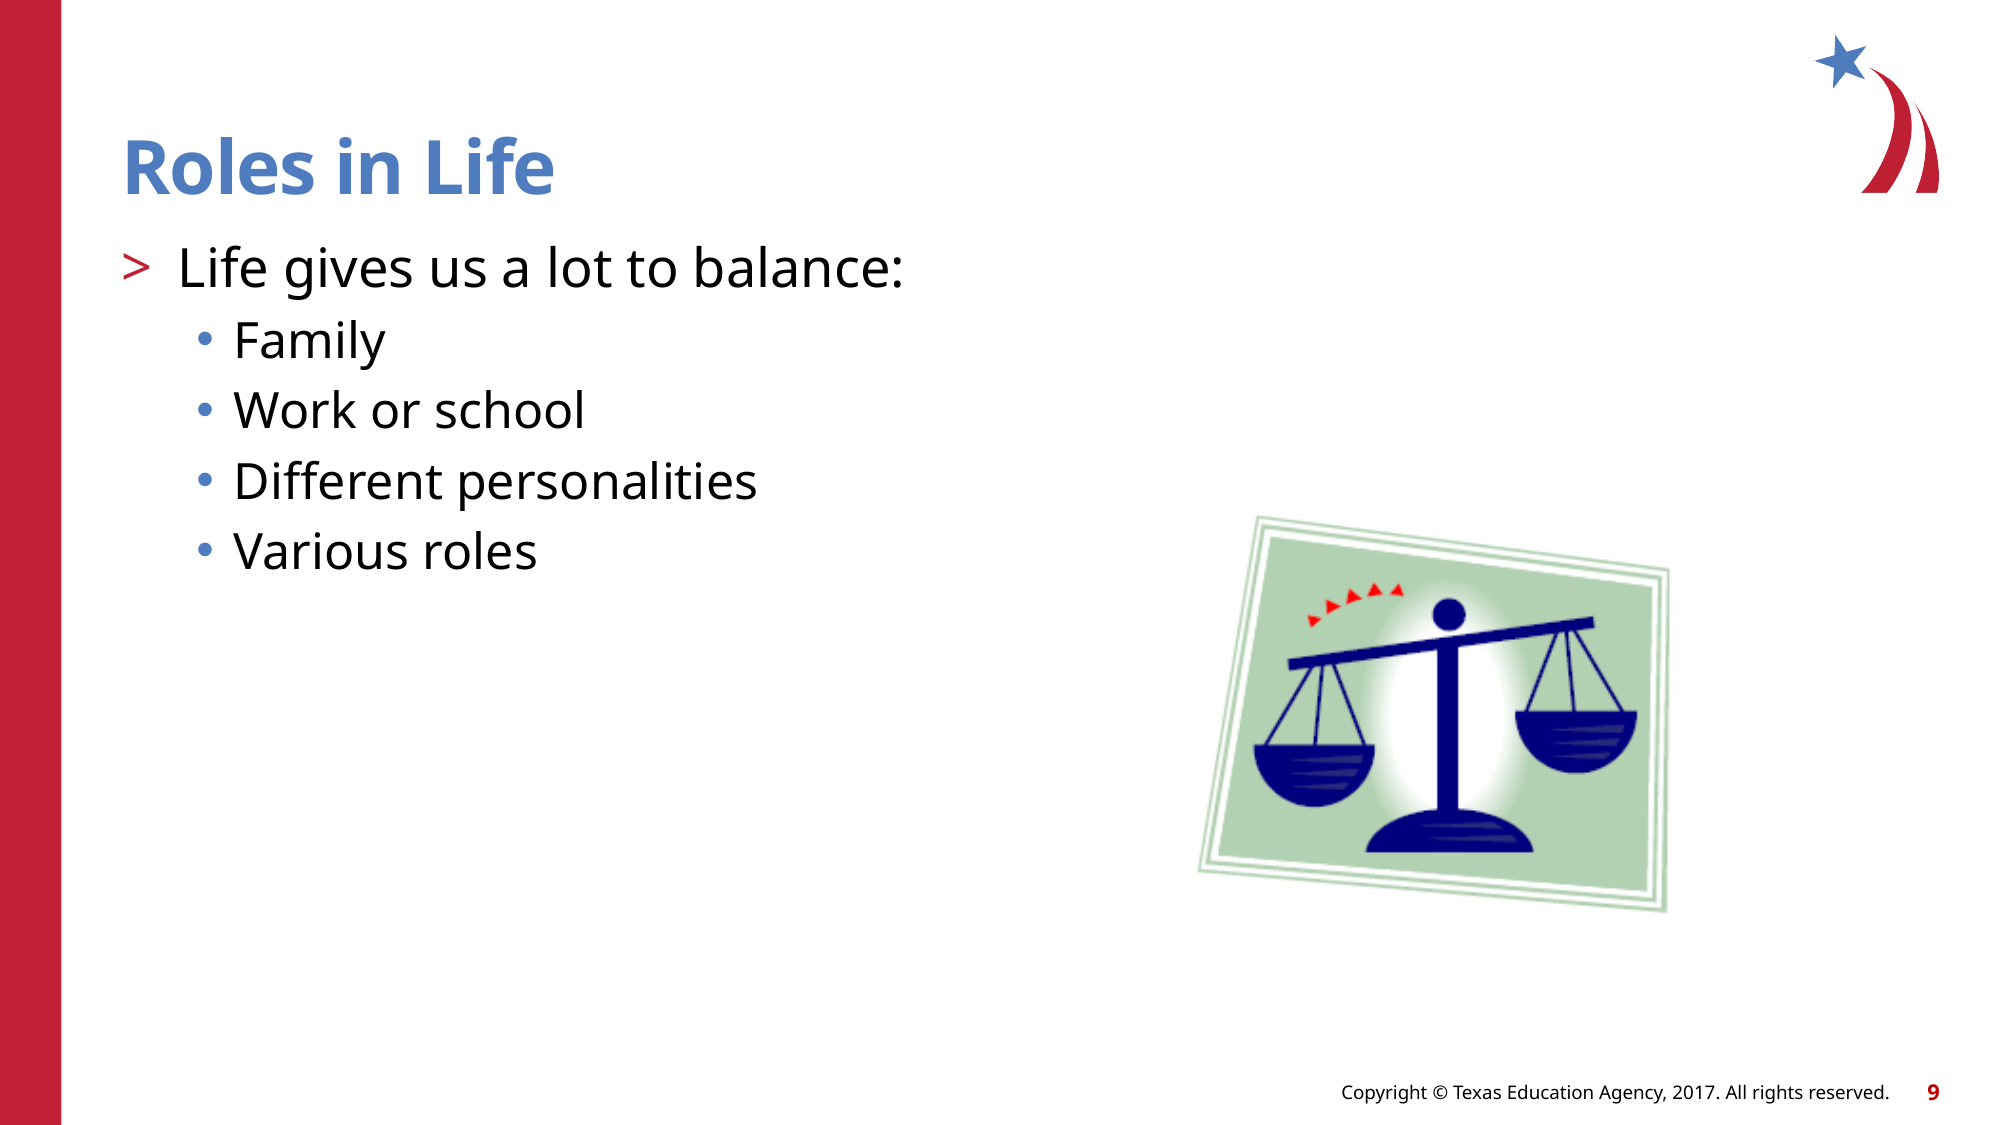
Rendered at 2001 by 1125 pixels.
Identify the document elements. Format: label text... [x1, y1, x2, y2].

picture [1814, 34, 1939, 193]
list Life gives us a lot to balance: Family Work or school Different personalities Various roles [121, 233, 1884, 1010]
title Roles in Life [121, 66, 1772, 211]
picture [1179, 469, 1685, 923]
